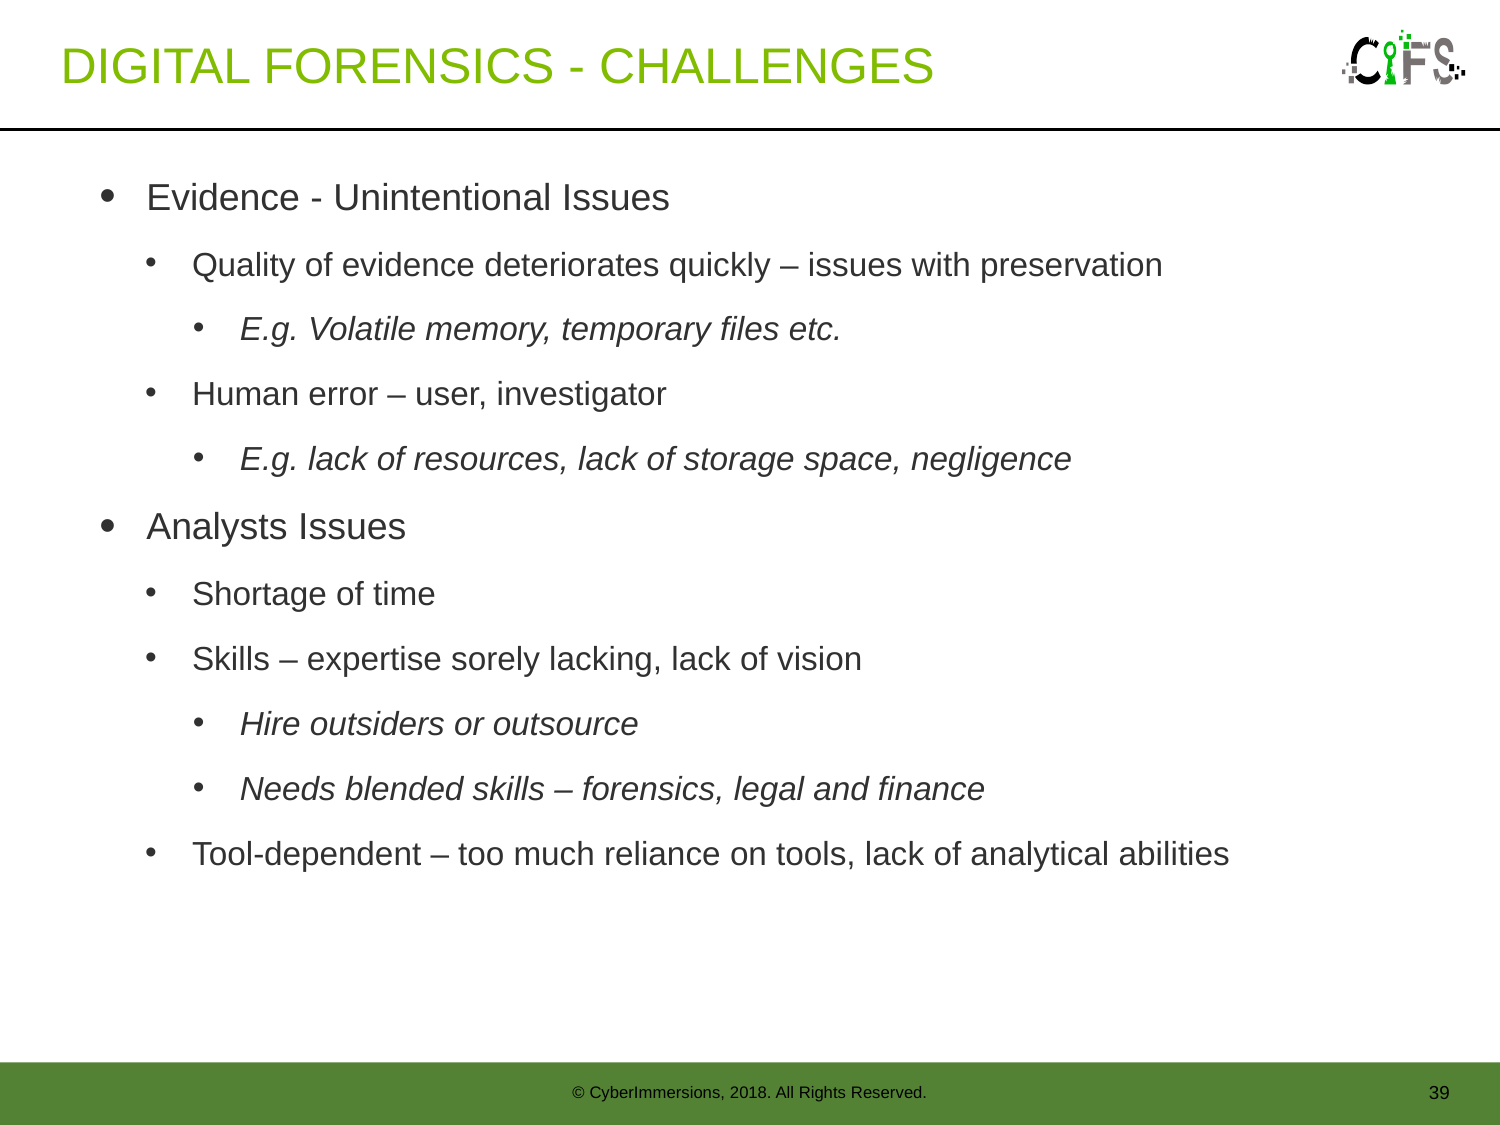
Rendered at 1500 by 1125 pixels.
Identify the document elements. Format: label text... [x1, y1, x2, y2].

slide_number 39 [1320, 1071, 1450, 1113]
title Digital Forensics - Challenges [60, 33, 1252, 110]
picture [1340, 28, 1467, 87]
list Evidence - Unintentional Issues Quality of evidence deteriorates quickly – issues with preservation E.g. Volatile memory, temporary files etc. Human error – user, investigator E.g. lack of resources, lack of storage space, negligence Analysts Issues Shortage of time Skills – expertise sorely lacking, lack of vision Hire outsiders or outsource Needs blended skills – forensics, legal and finance Tool-dependent – too much reliance on tools, lack of analytical abilities [60, 172, 1437, 932]
